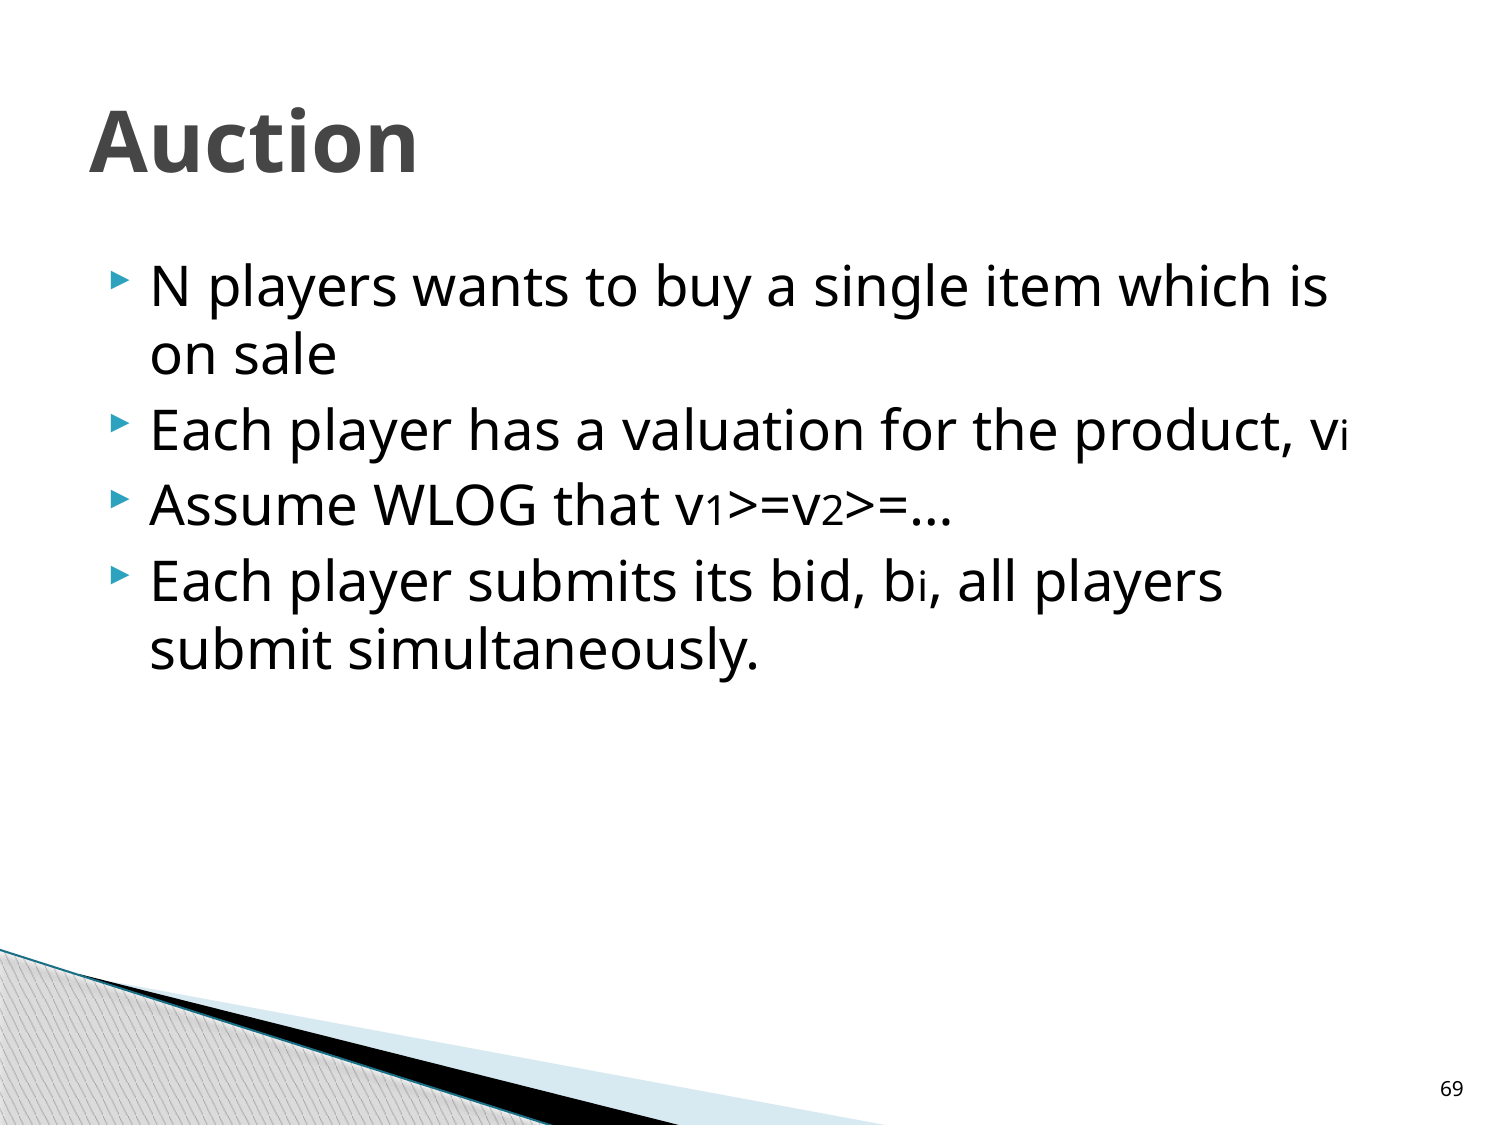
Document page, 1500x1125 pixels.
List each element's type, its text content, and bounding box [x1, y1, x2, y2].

slide_number 69 [1418, 1051, 1479, 1112]
list N players wants to buy a single item which is on sale Each player has a valuation for the product, vi Assume WLOG that v1>=v2>=… Each player submits its bid, bi, all players submit simultaneously. [75, 243, 1425, 986]
title Auction [75, 45, 1425, 233]
